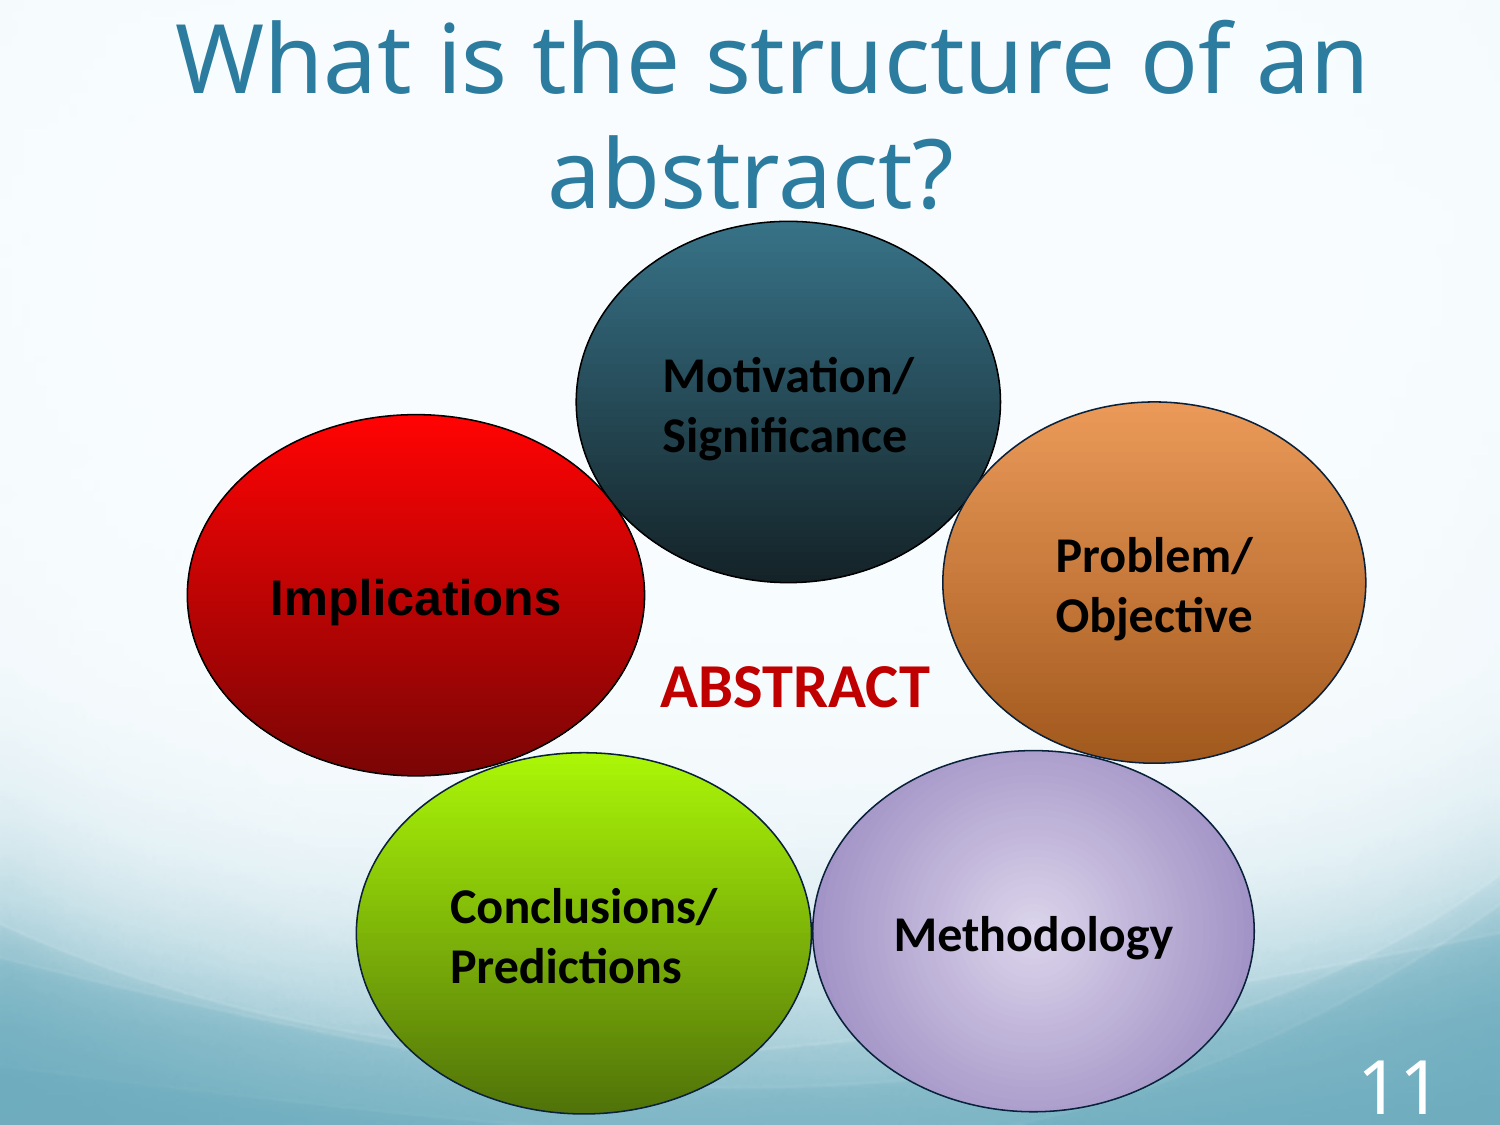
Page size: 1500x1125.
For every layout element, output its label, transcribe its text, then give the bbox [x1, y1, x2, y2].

picture [0, 0, 1500, 1125]
text_box Conclusions/ Predictions [416, 1056, 751, 1114]
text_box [112, 83, 1426, 1047]
text_box What is the structure of an abstract? [113, 15, 1433, 236]
slide_number 11 [1295, 1061, 1459, 1121]
text_box Methodology [873, 1056, 1194, 1112]
